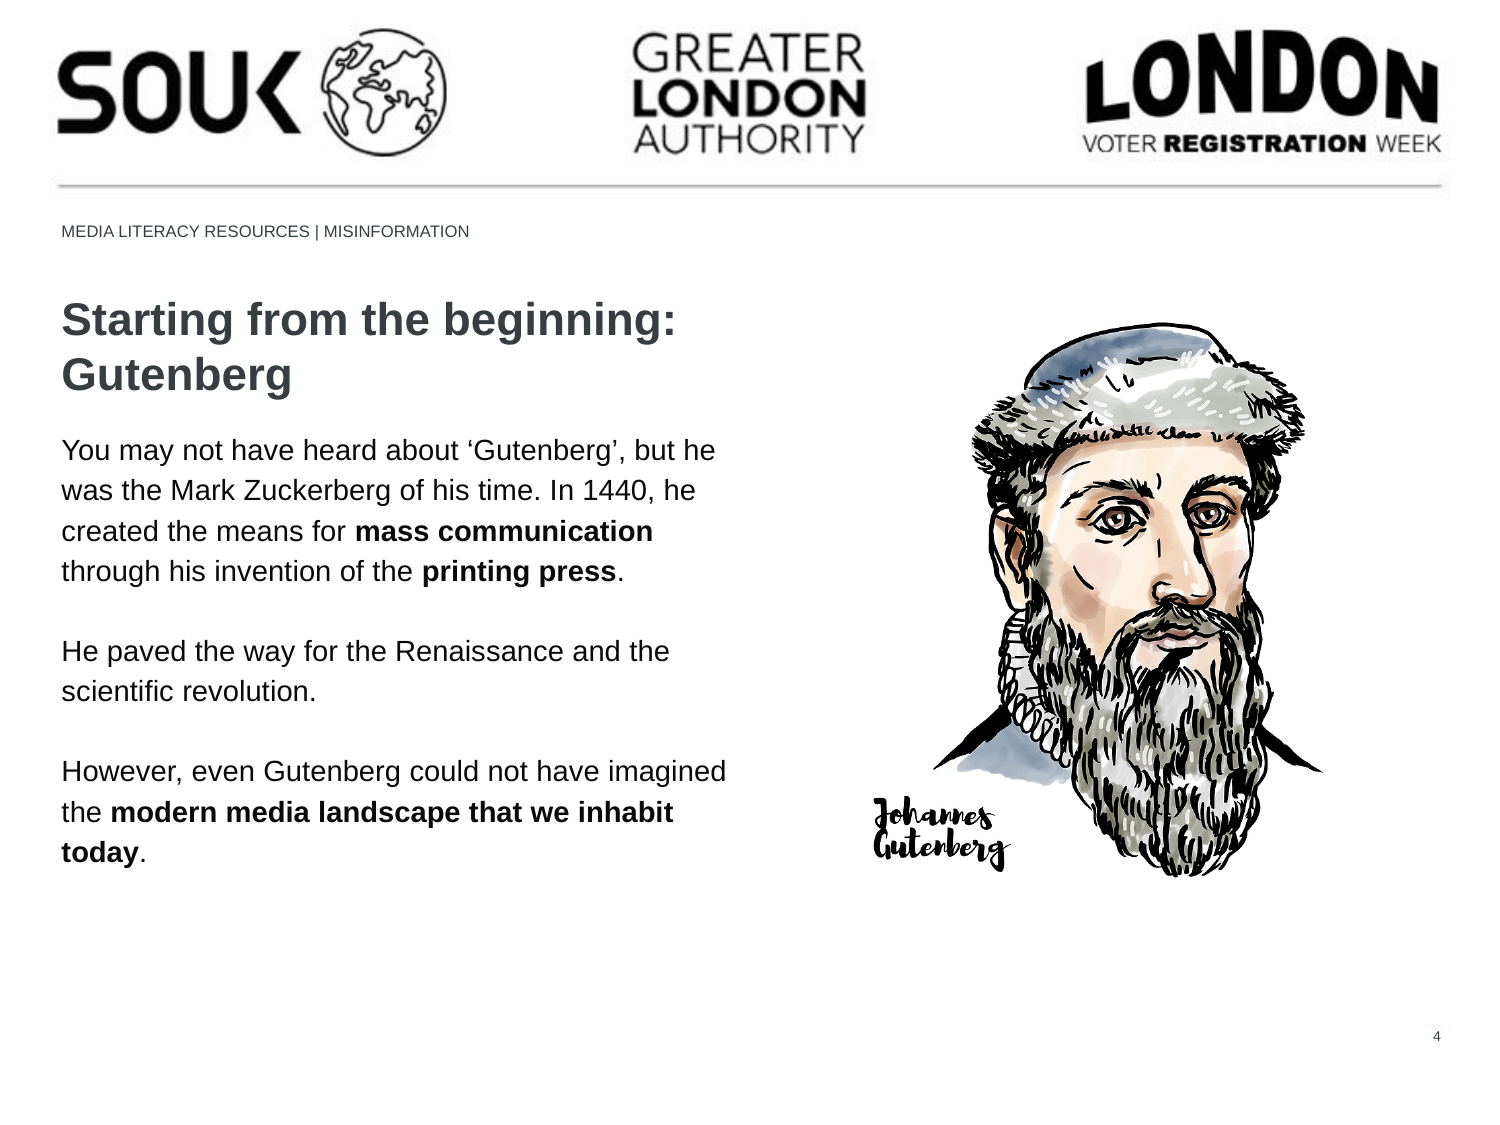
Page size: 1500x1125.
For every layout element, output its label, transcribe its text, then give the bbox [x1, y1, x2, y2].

slide_number 4 [1262, 1025, 1441, 1047]
picture [0, 0, 1500, 1125]
list You may not have heard about ‘Gutenberg’, but he was the Mark Zuckerberg of his time. In 1440, he created the means for mass communication through his invention of the printing press. He paved the way for the Renaissance and the scientific revolution. However, even Gutenberg could not have imagined the modern media landscape that we inhabit today. [61, 426, 733, 963]
list Starting from the beginning: Gutenberg [61, 289, 969, 427]
